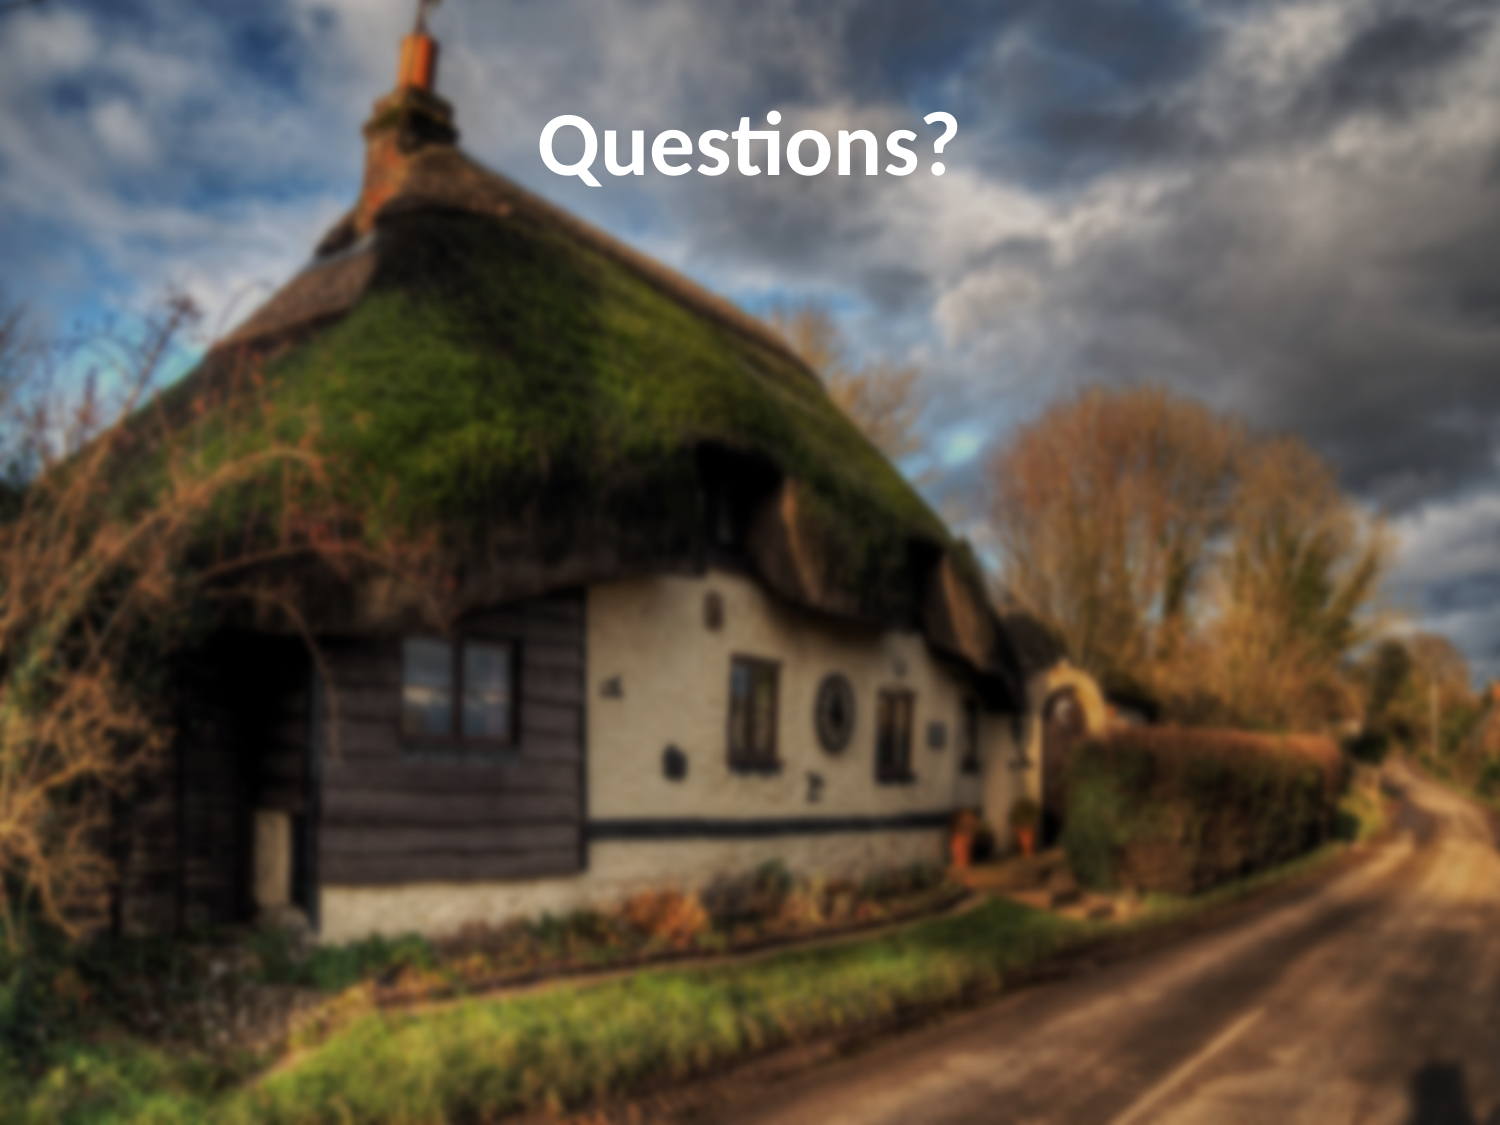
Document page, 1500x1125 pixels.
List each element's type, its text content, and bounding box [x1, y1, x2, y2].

picture [0, 0, 1500, 1125]
title Questions? [75, 45, 1425, 233]
